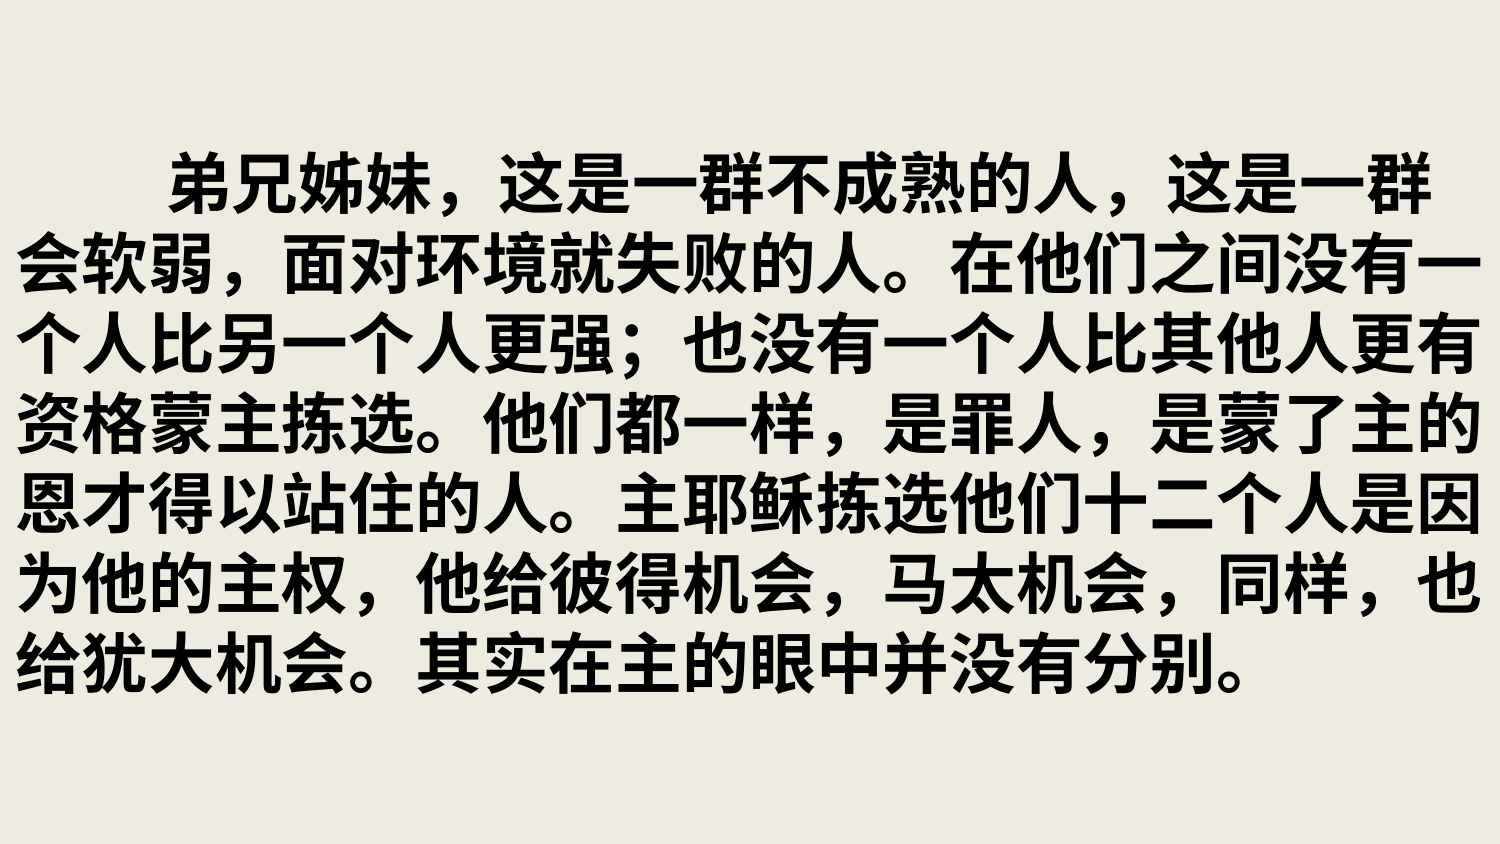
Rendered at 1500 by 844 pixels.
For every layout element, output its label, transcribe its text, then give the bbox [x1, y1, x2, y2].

title 弟兄姊妹，这是一群不成熟的人，这是一群会软弱，面对环境就失败的人。在他们之间没有一个人比另一个人更强；也没有一个人比其他人更有资格蒙主拣选。他们都一样，是罪人，是蒙了主的恩才得以站住的人。主耶稣拣选他们十二个人是因为他的主权，他给彼得机会，马太机会，同样，也给犹大机会。其实在主的眼中并没有分别。 [0, 0, 1500, 844]
